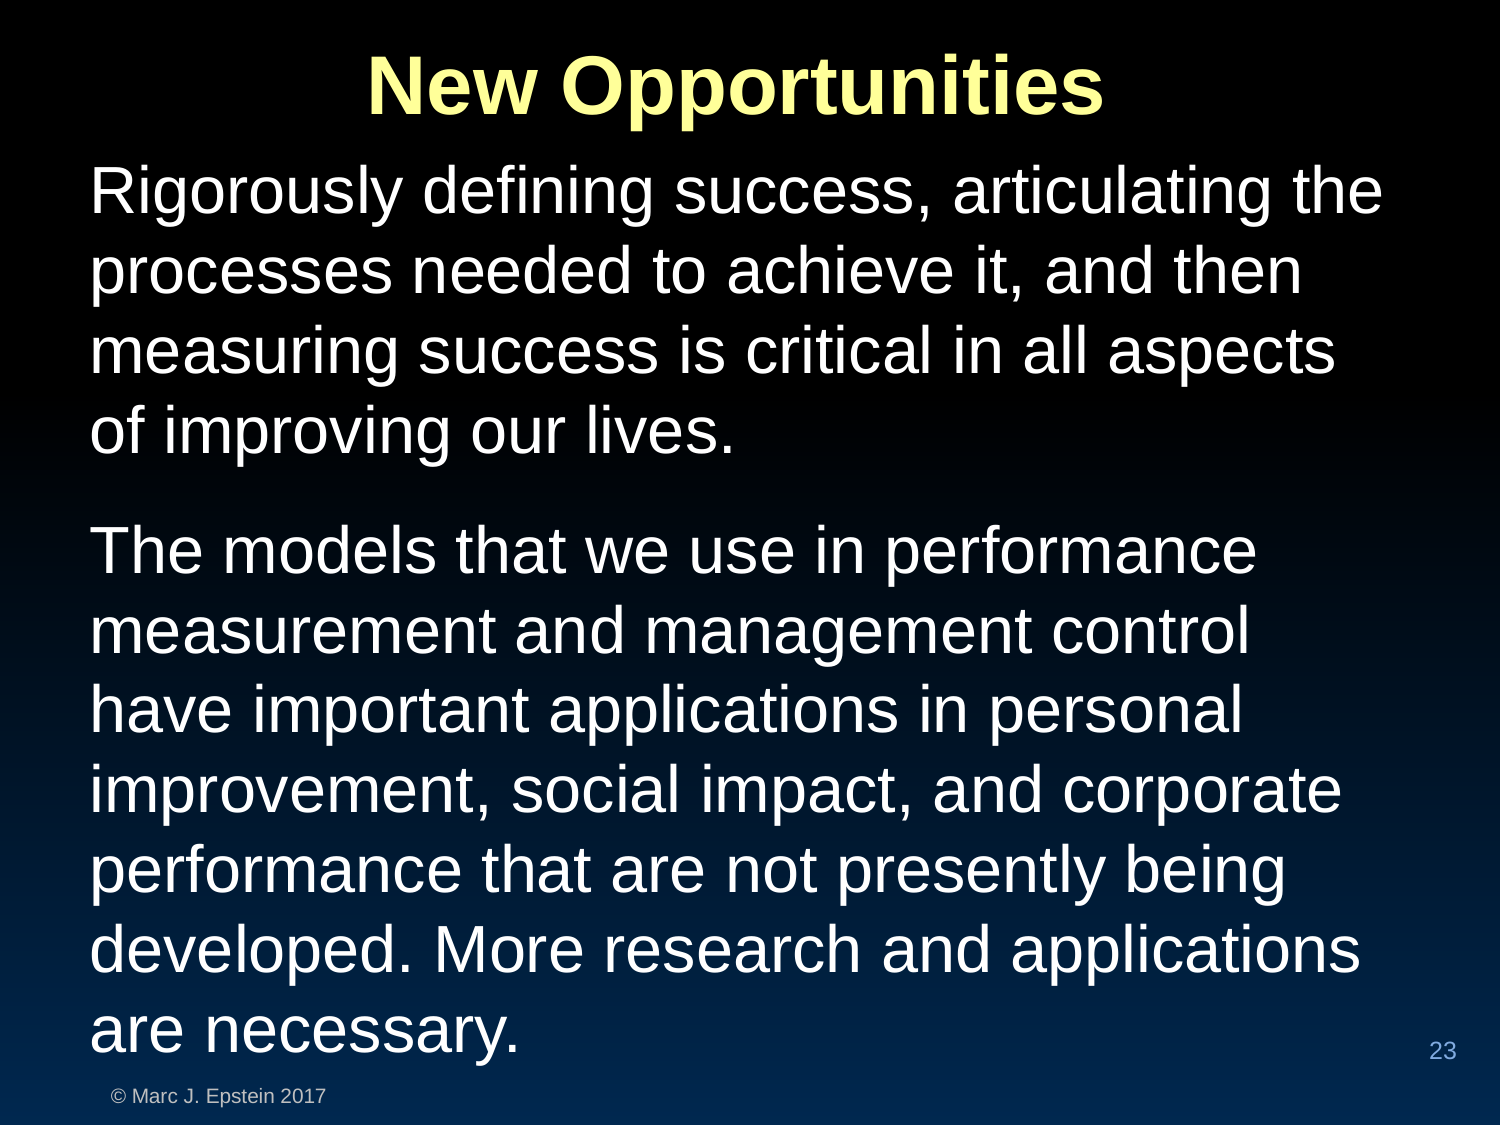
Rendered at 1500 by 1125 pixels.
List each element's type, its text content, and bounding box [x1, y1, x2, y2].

slide_number 23 [1331, 1004, 1458, 1066]
text_box New Opportunities [64, 23, 1433, 139]
text_box Rigorously defining success, articulating the processes needed to achieve it, and then measuring success is critical in all aspects of improving our lives. The models that we use in performance measurement and management control have important applications in personal improvement, social impact, and corporate performance that are not presently being developed. More research and applications are necessary. [82, 139, 1415, 1125]
